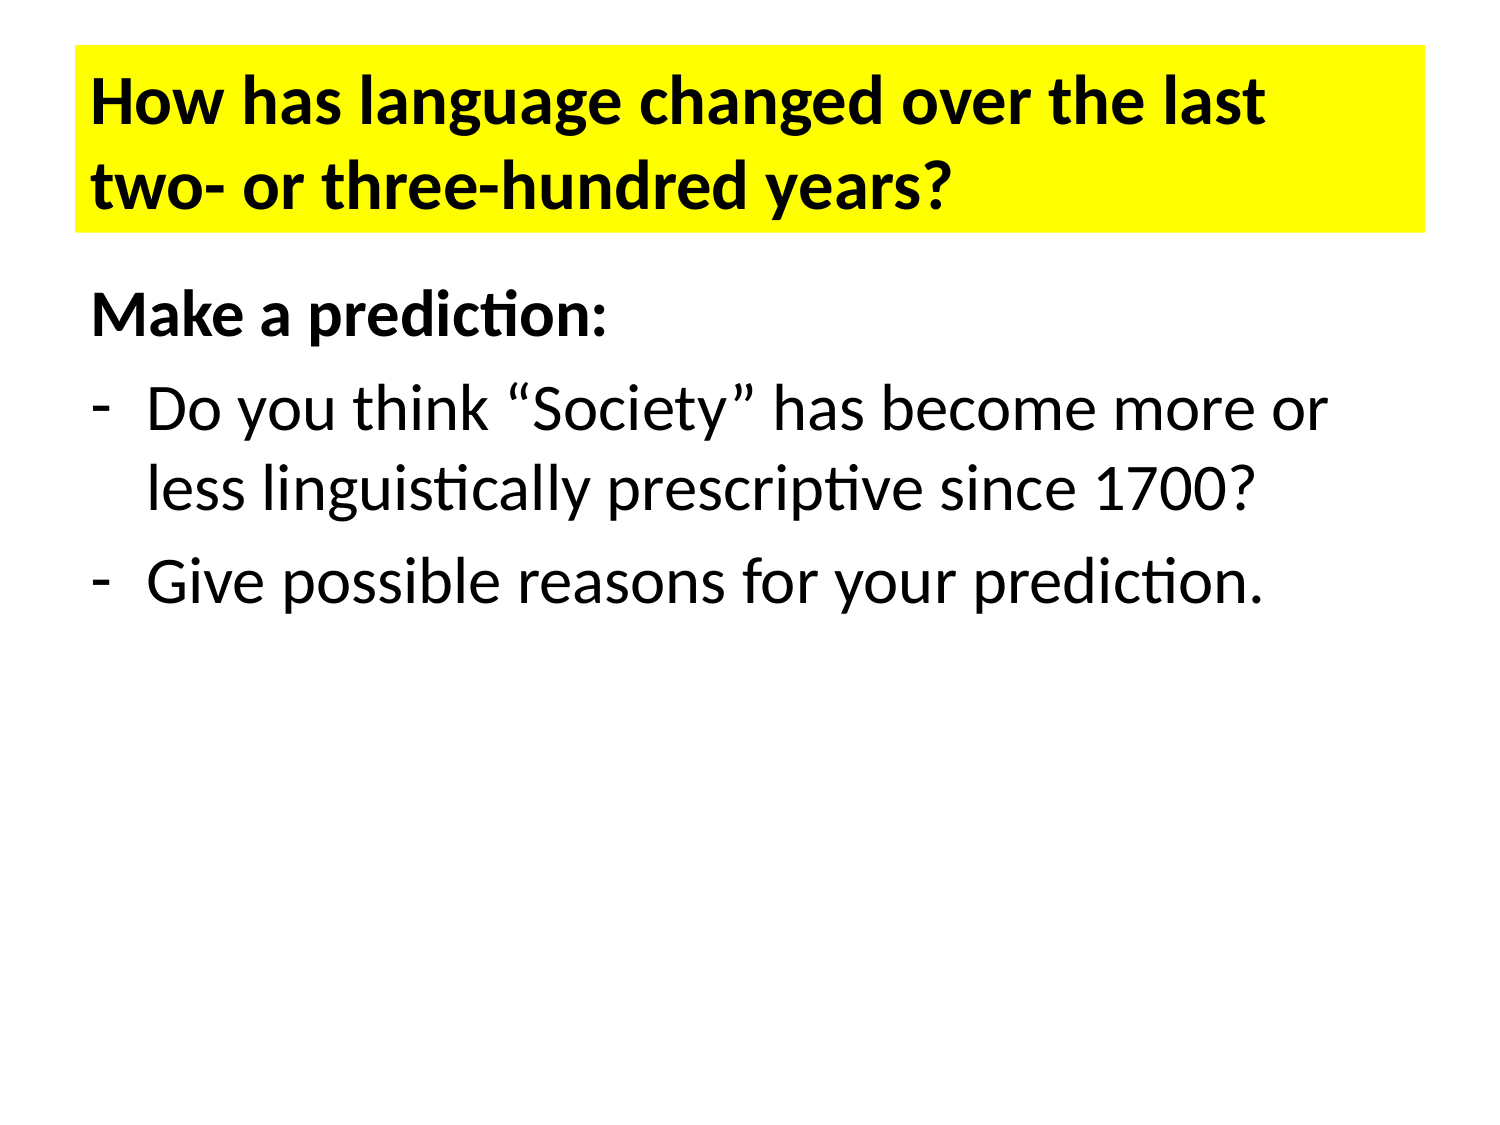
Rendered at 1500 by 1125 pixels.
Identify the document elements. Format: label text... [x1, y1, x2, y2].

title How has language changed over the last two- or three-hundred years? [75, 45, 1425, 233]
list Make a prediction: Do you think “Society” has become more or less linguistically prescriptive since 1700? Give possible reasons for your prediction. [75, 262, 1425, 1005]
